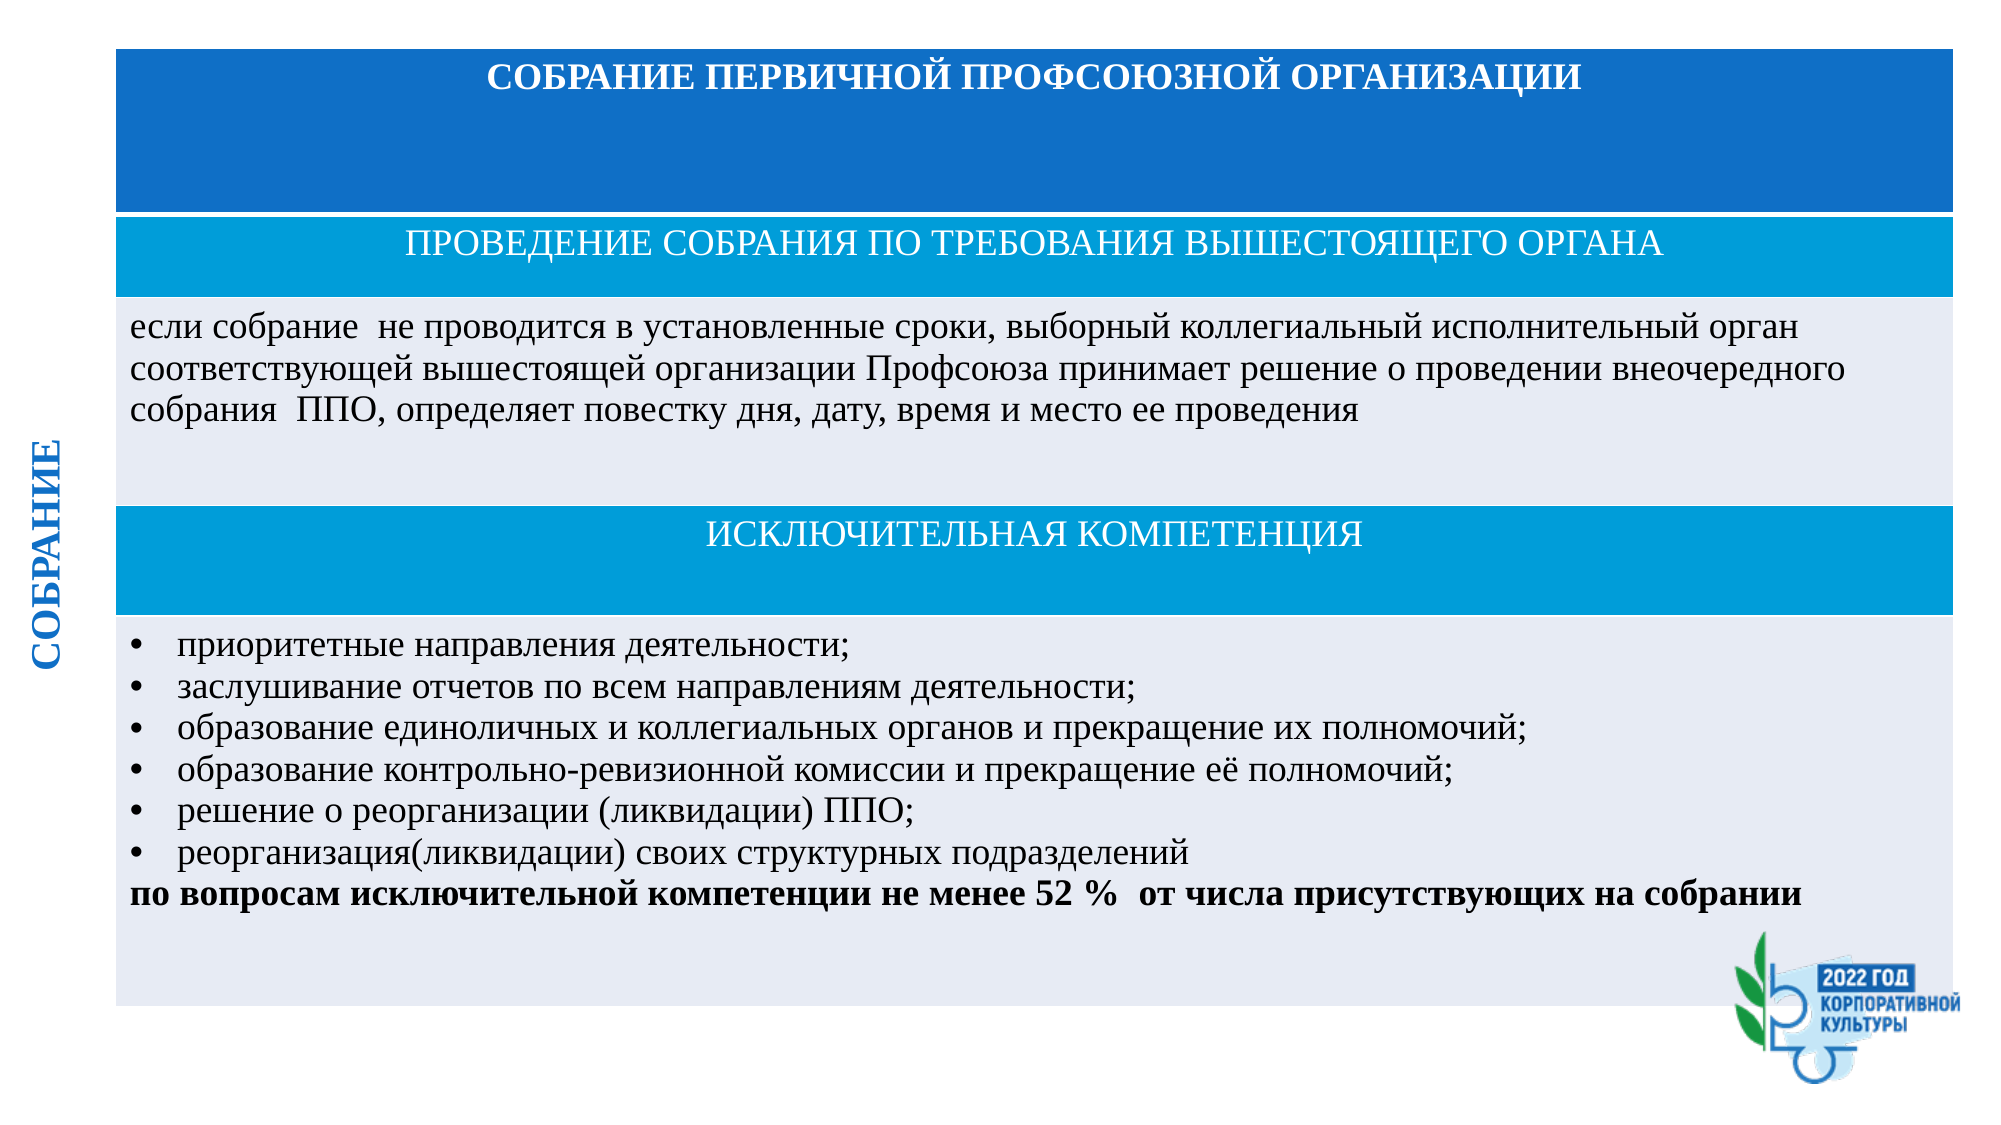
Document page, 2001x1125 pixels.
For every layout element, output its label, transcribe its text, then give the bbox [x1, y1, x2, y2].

table_cell ПРОВЕДЕНИЕ СОБРАНИЯ ПО ТРЕБОВАНИЯ ВЫШЕСТОЯЩЕГО ОРГАНА [116, 217, 1953, 297]
picture [1721, 931, 1961, 1084]
table_cell ИСКЛЮЧИТЕЛЬНАЯ КОМПЕТЕНЦИЯ [116, 506, 1953, 615]
table_cell приоритетные направления деятельности; заслушивание отчетов по всем направлениям деятельности; образование единоличных и коллегиальных органов и прекращение их полномочий; образование контрольно-ревизионной комиссии и прекращение её полномочий; решение о реорганизации (ликвидации) ППО; реорганизация(ликвидации) своих структурных подразделений по вопросам исключительной компетенции не менее 52 % от числа присутствующих на собрании [116, 617, 1953, 1006]
table_header СОБРАНИЕ ПЕРВИЧНОЙ ПРОФСОЮЗНОЙ ОРГАНИЗАЦИИ [116, 49, 1953, 212]
text_box СОБРАНИЕ [10, 0, 92, 1110]
table_cell если собрание не проводится в установленные сроки, выборный коллегиальный исполнительный орган соответствующей вышестоящей организации Профсоюза принимает решение о проведении внеочередного собрания ППО, определяет повестку дня, дату, время и место ее проведения [116, 298, 1953, 505]
